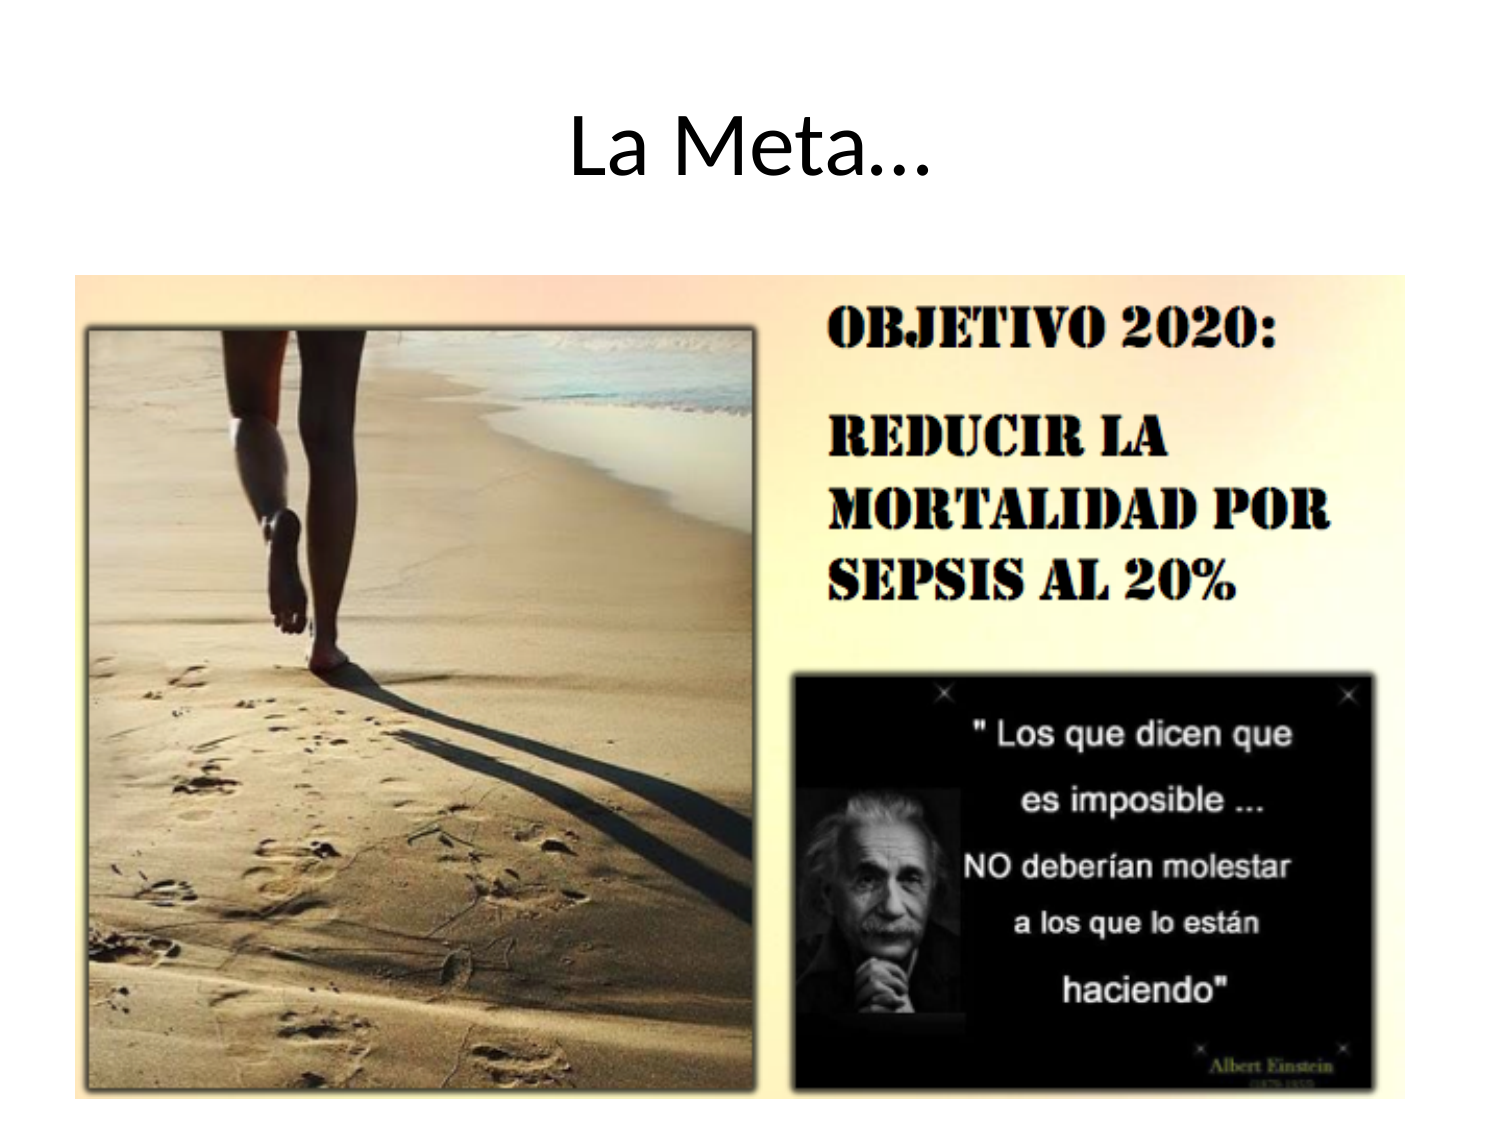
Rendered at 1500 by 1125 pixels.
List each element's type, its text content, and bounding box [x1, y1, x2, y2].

picture [74, 274, 1405, 1099]
title La Meta… [75, 45, 1425, 233]
